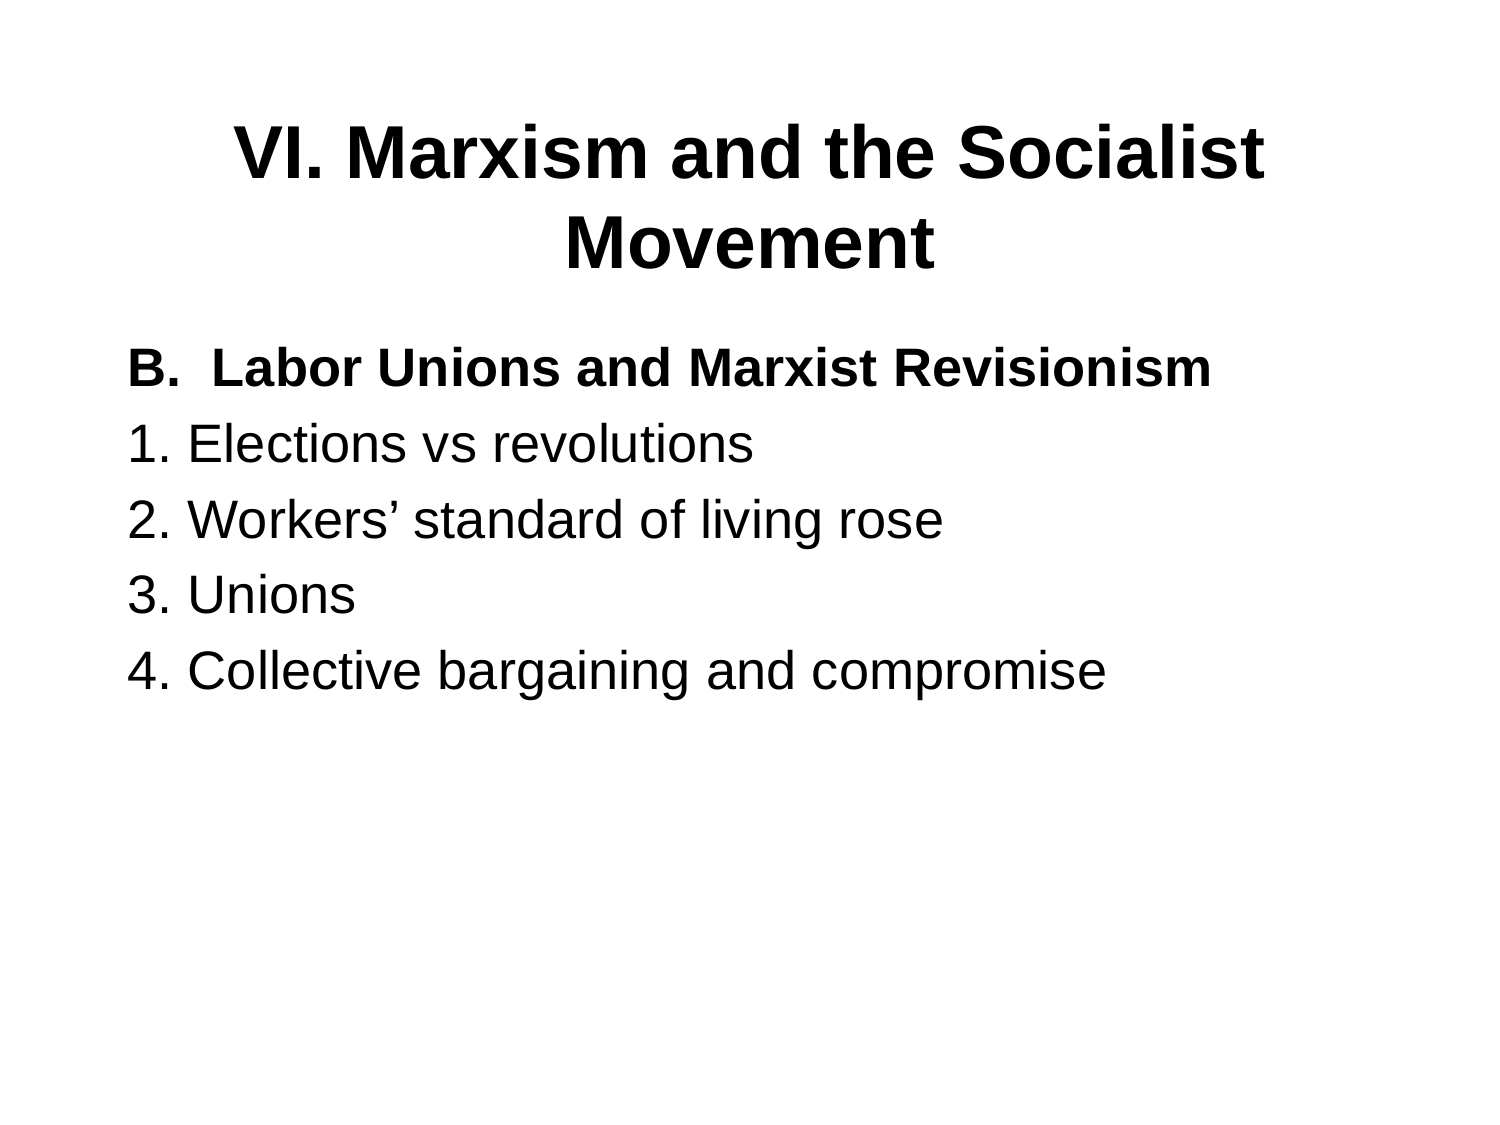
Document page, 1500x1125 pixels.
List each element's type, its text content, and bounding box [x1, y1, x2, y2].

list Labor Unions and Marxist Revisionism 1. Elections vs revolutions 2. Workers’ standard of living rose 3. Unions 4. Collective bargaining and compromise [112, 324, 1388, 1001]
title VI. Marxism and the Socialist Movement [112, 99, 1388, 288]
